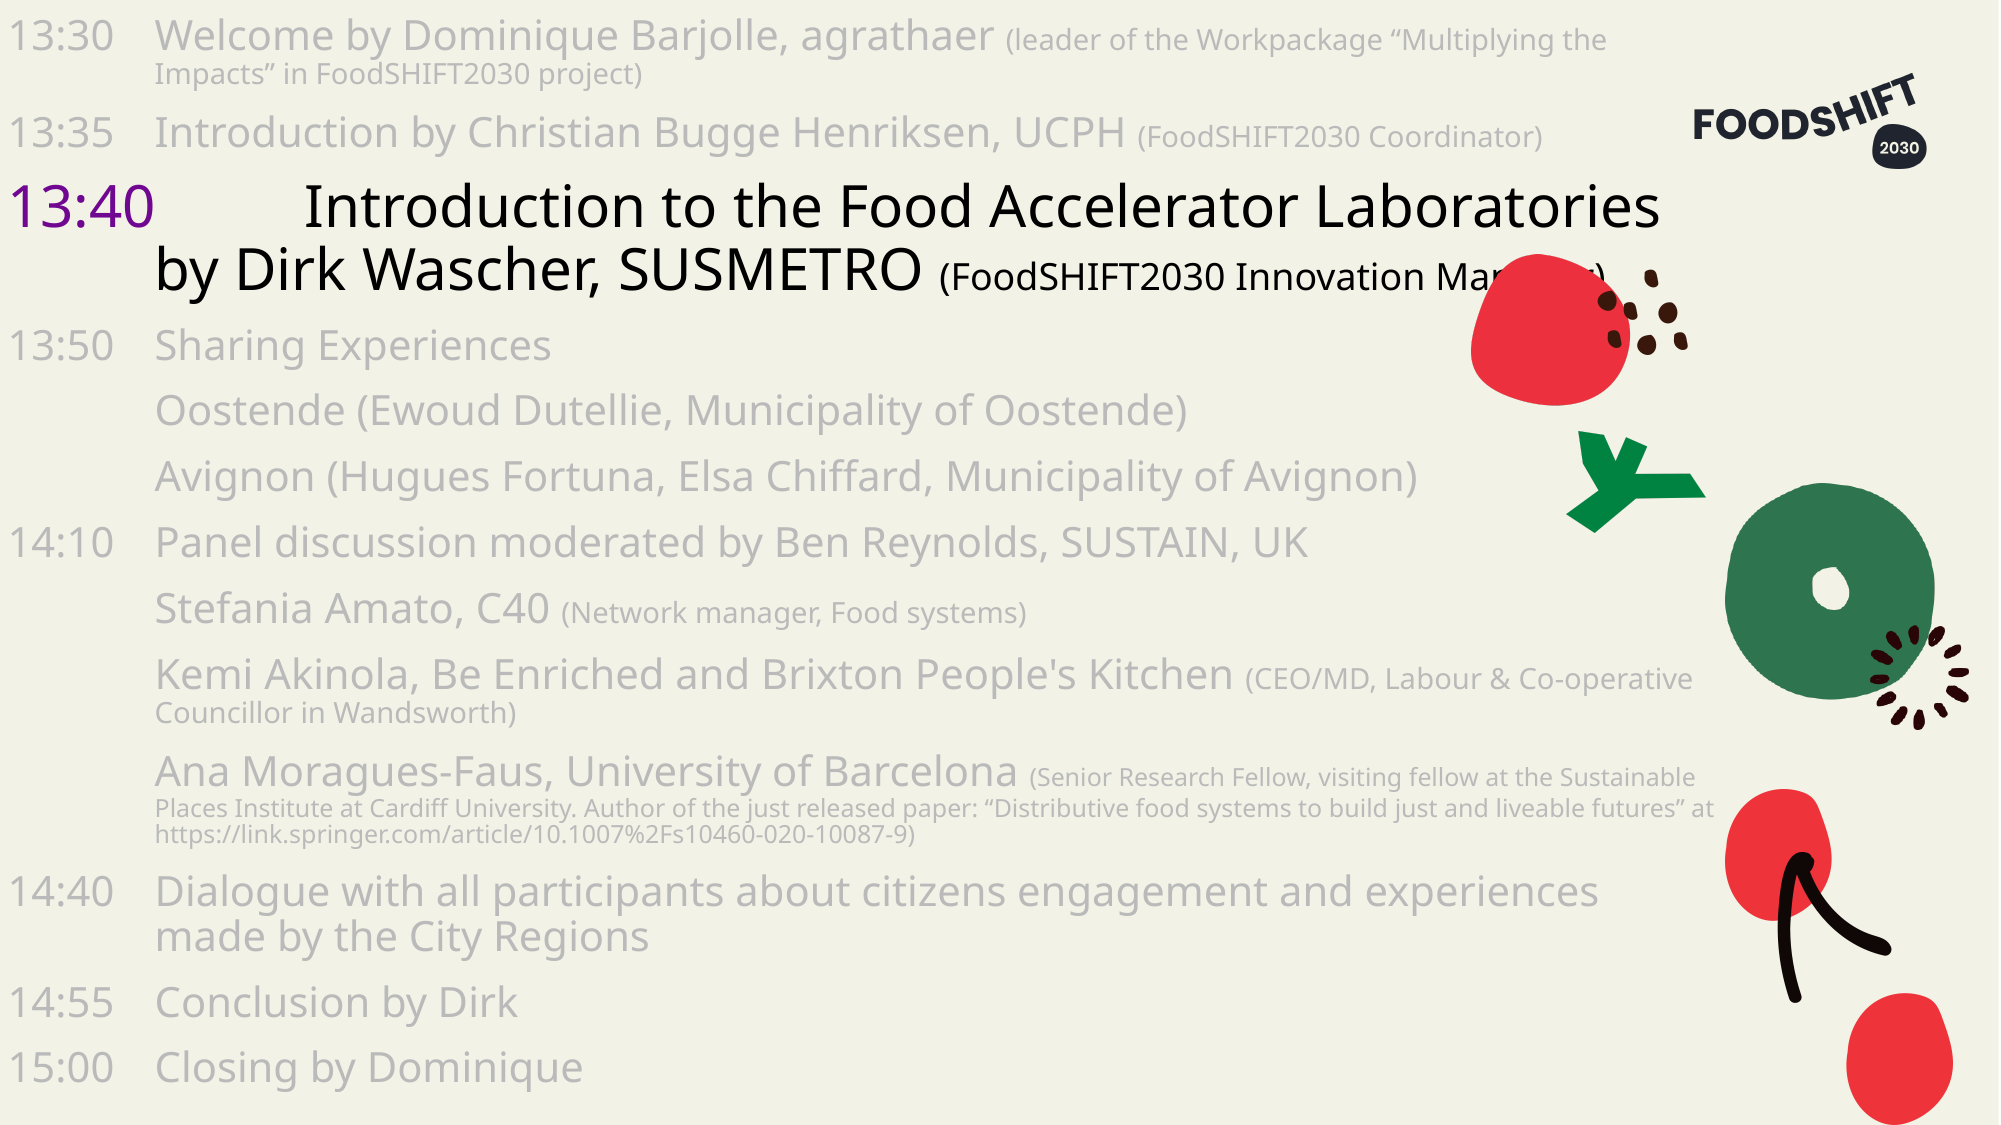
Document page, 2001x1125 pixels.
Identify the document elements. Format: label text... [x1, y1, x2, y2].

picture [1724, 483, 1969, 730]
list 13:30 Welcome by Dominique Barjolle, agrathaer (leader of the Workpackage “Multiplying the Impacts” in FoodSHIFT2030 project) 13:35 Introduction by Christian Bugge Henriksen, UCPH (FoodSHIFT2030 Coordinator) 13:40 Introduction to the Food Accelerator Laboratories by Dirk Wascher, SUSMETRO (FoodSHIFT2030 Innovation Manager) 13:50 Sharing Experiences Oostende (Ewoud Dutellie, Municipality of Oostende) Avignon (Hugues Fortuna, Elsa Chiffard, Municipality of Avignon) 14:10 Panel discussion moderated by Ben Reynolds, SUSTAIN, UK Stefania Amato, C40 (Network manager, Food systems) Kemi Akinola, Be Enriched and Brixton People's Kitchen (CEO/MD, Labour & Co-operative Councillor in Wandsworth) Ana Moragues-Faus, University of Barcelona (Senior Research Fellow, visiting fellow at the Sustainable Places Institute at Cardiff University. Author of the just released paper: “Distributive food systems to build just and liveable futures” at https://link.springer.com/article/10.1007%2Fs10460-020-10087-9) 14:40 Dialogue with all participants about citizens engagement and experiences made by the City Regions 14:55 Conclusion by Dirk 15:00 Closing by Dominique [0, 6, 1726, 955]
picture [1724, 789, 1953, 1125]
picture [1470, 254, 1706, 533]
picture [1726, 67, 1937, 169]
